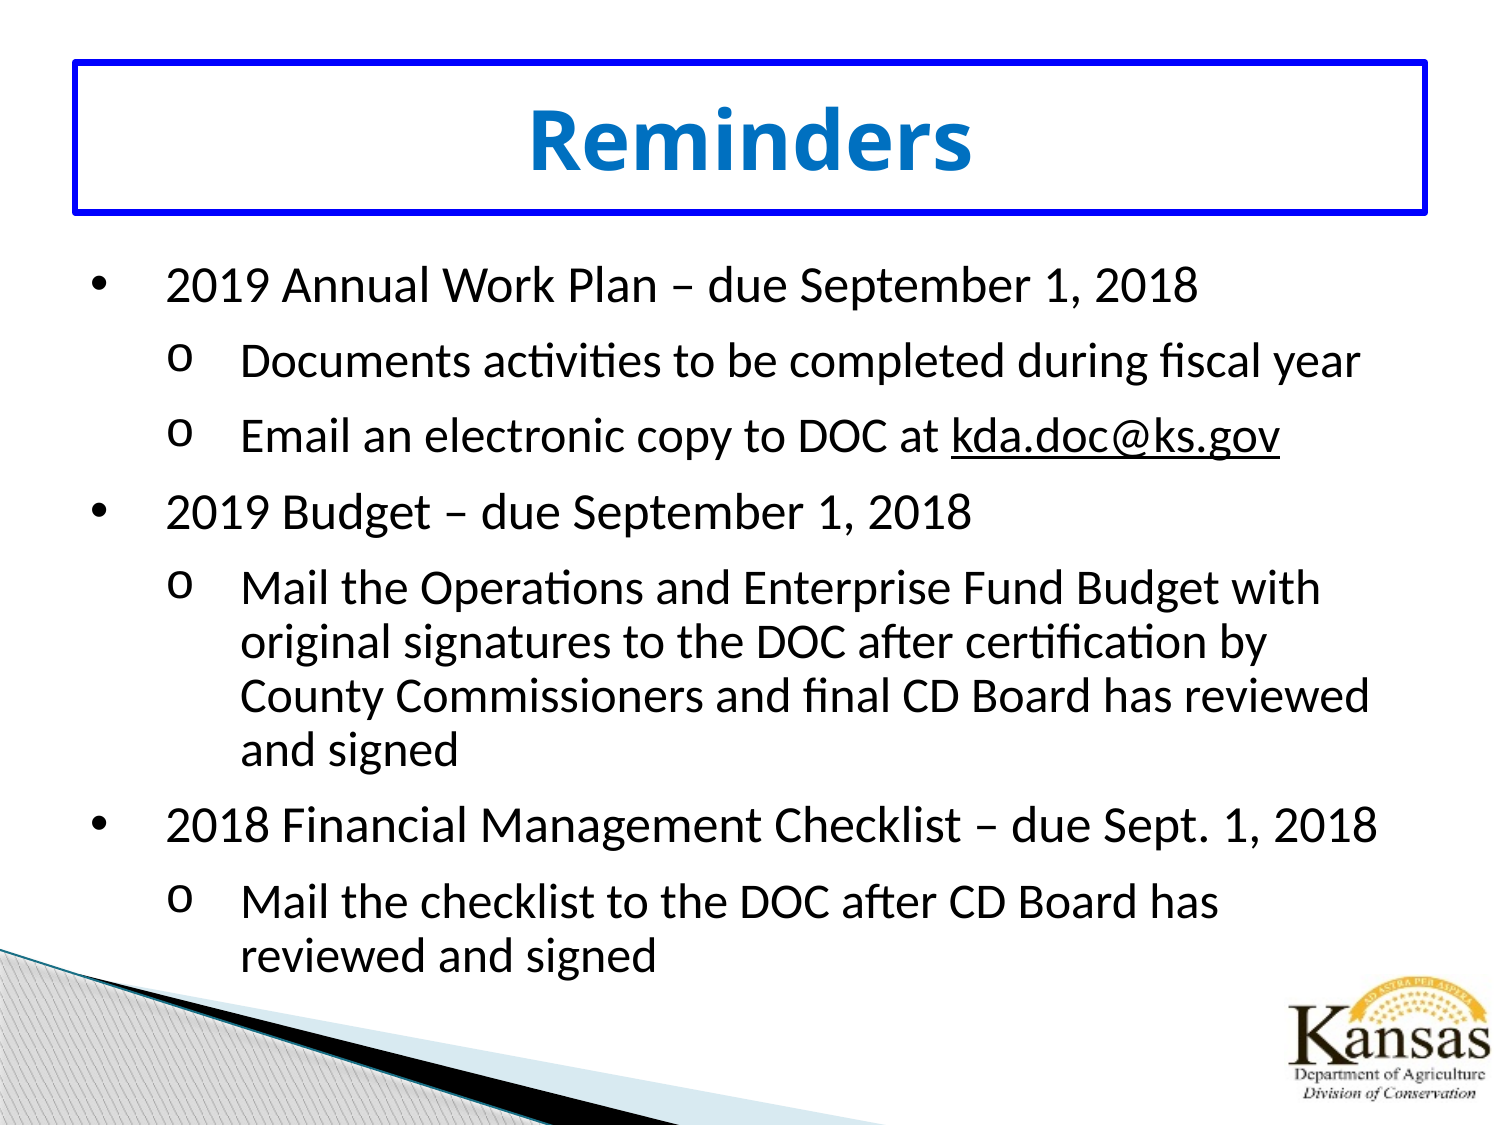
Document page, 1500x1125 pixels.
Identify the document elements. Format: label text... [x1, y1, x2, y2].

list 2019 Annual Work Plan – due September 1, 2018 Documents activities to be completed during fiscal year Email an electronic copy to DOC at kda.doc@ks.gov 2019 Budget – due September 1, 2018 Mail the Operations and Enterprise Fund Budget with original signatures to the DOC after certification by County Commissioners and final CD Board has reviewed and signed 2018 Financial Management Checklist – due Sept. 1, 2018 Mail the checklist to the DOC after CD Board has reviewed and signed [75, 249, 1425, 1025]
title Reminders [75, 62, 1425, 213]
picture [1284, 974, 1495, 1104]
